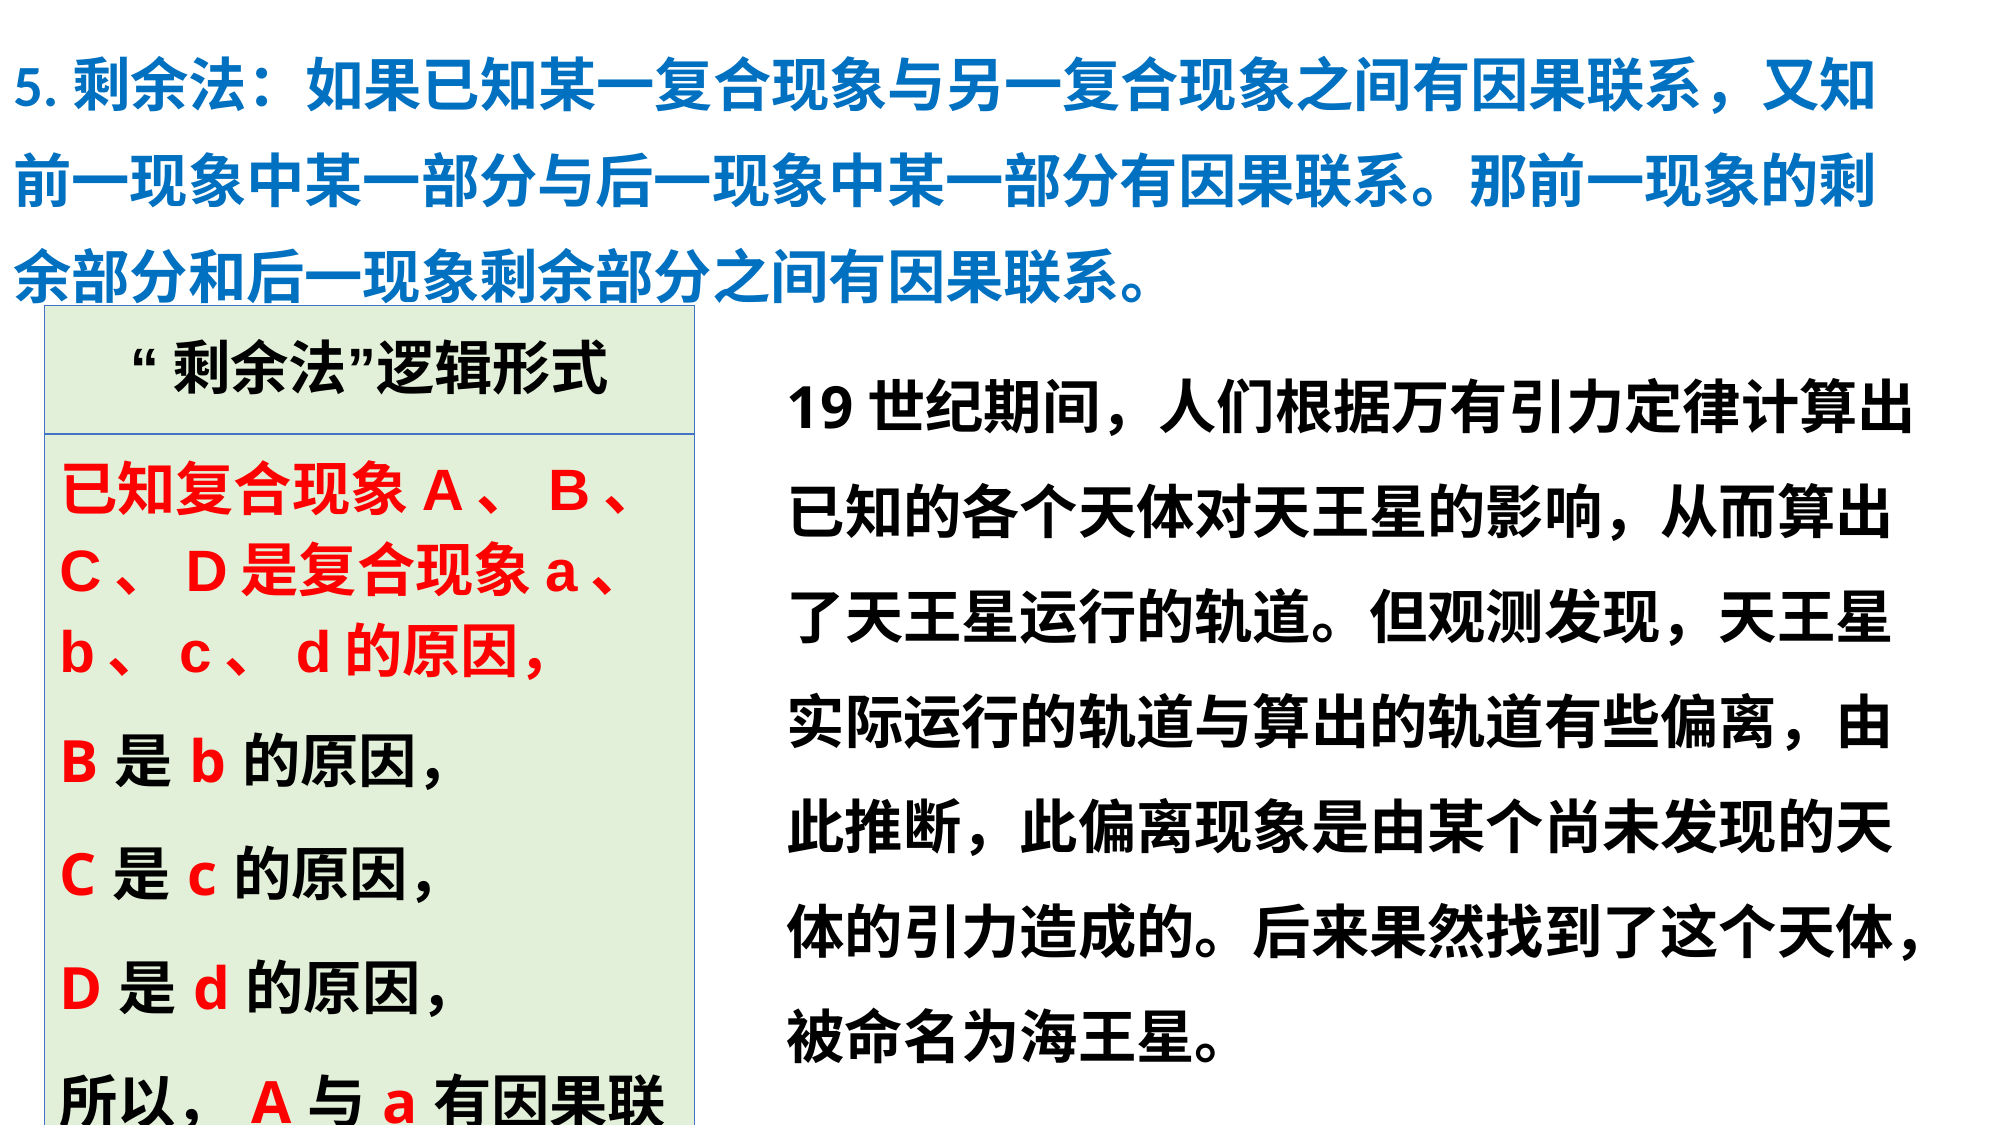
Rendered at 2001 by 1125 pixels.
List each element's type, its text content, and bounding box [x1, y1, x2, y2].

table_cell 已知复合现象A、B、C、D是复合现象a、b、c、d的原因， B是b的原因， C是c的原因， D是d的原因， 所以，A与a有因果联系。 [45, 435, 694, 1125]
table_header “剩余法”逻辑形式 [45, 306, 694, 433]
text_box 5.剩余法：如果已知某一复合现象与另一复合现象之间有因果联系，又知前一现象中某一部分与后一现象中某一部分有因果联系。那前一现象的剩余部分和后一现象剩余部分之间有因果联系。 [0, 15, 1947, 414]
text_box 19世纪期间，人们根据万有引力定律计算出已知的各个天体对天王星的影响，从而算出了天王星运行的轨道。但观测发现，天王星实际运行的轨道与算出的轨道有些偏离，由此推断，此偏离现象是由某个尚未发现的天体的引力造成的。后来果然找到了这个天体，被命名为海王星。 [772, 327, 1961, 1078]
